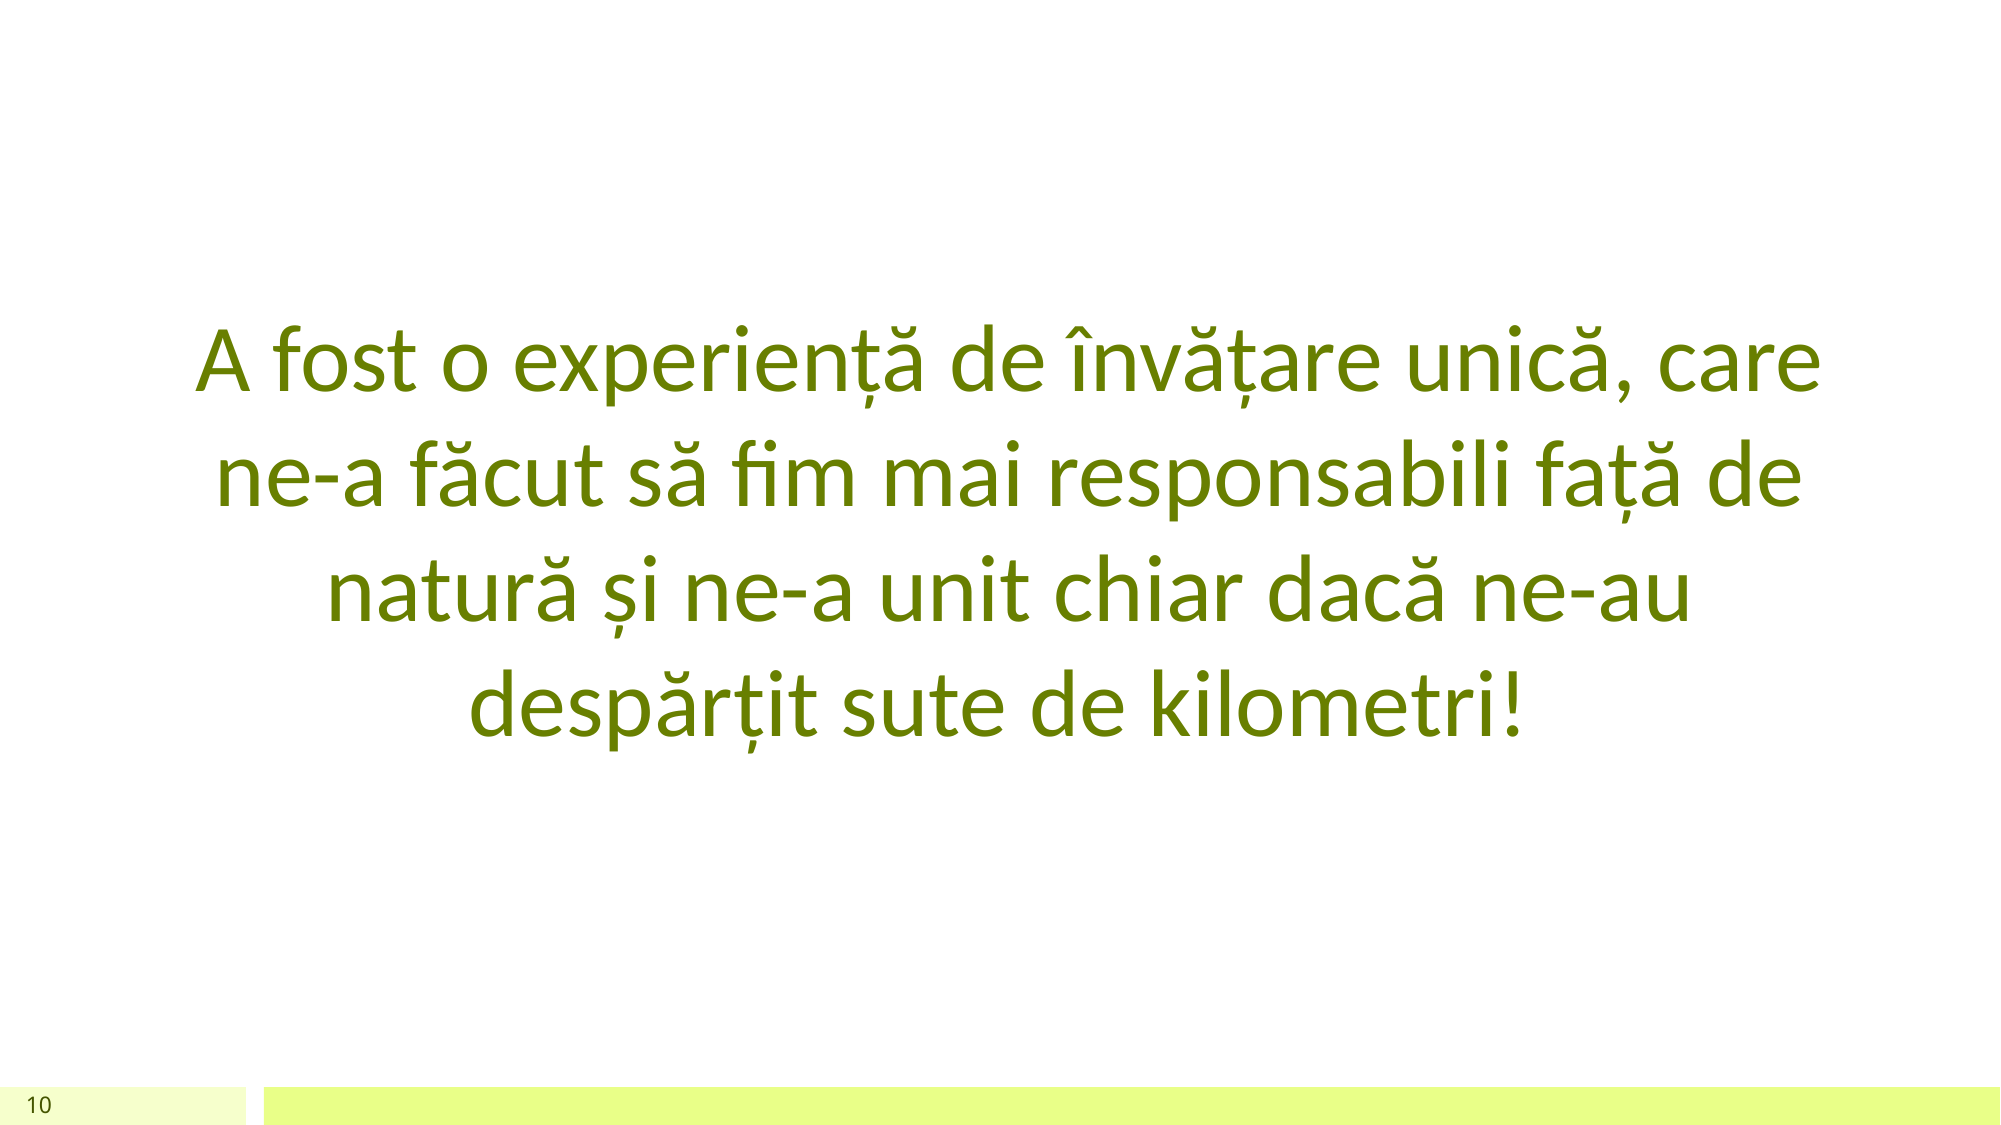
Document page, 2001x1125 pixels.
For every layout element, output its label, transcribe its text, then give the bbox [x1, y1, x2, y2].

slide_number 10 [0, 1087, 68, 1125]
title A fost o experiență de învățare unică, care ne-a făcut să fim mai responsabili față de natură și ne-a unit chiar dacă ne-au despărțit sute de kilometri! [176, 235, 1844, 764]
